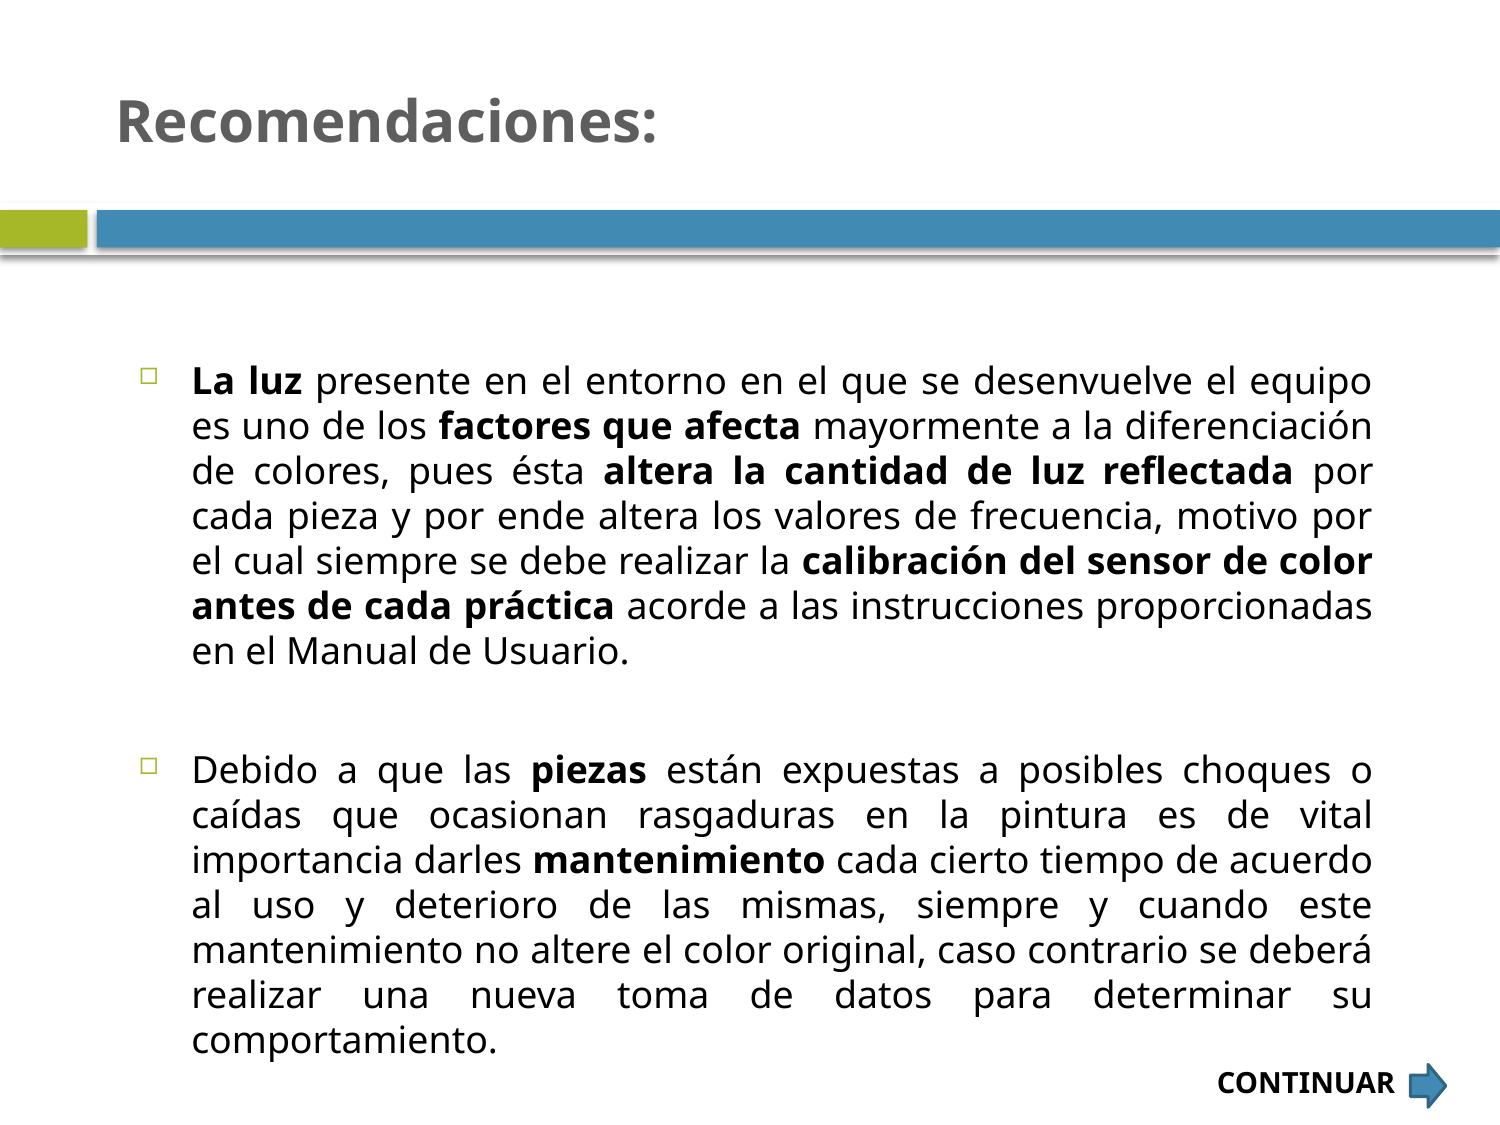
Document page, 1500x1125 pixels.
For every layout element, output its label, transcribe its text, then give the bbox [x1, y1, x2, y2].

text_box La luz presente en el entorno en el que se desenvuelve el equipo es uno de los factores que afecta mayormente a la diferenciación de colores, pues ésta altera la cantidad de luz reflectada por cada pieza y por ende altera los valores de frecuencia, motivo por el cual siempre se debe realizar la calibración del sensor de color antes de cada práctica acorde a las instrucciones proporcionadas en el Manual de Usuario. Debido a que las piezas están expuestas a posibles choques o caídas que ocasionan rasgaduras en la pintura es de vital importancia darles mantenimiento cada cierto tiempo de acuerdo al uso y deterioro de las mismas, siempre y cuando este mantenimiento no altere el color original, caso contrario se deberá realizar una nueva toma de datos para determinar su comportamiento. [123, 349, 1389, 1024]
title Recomendaciones: [100, 37, 1438, 200]
text_box [1408, 1062, 1447, 1109]
text_box CONTINUAR [1170, 1056, 1442, 1116]
